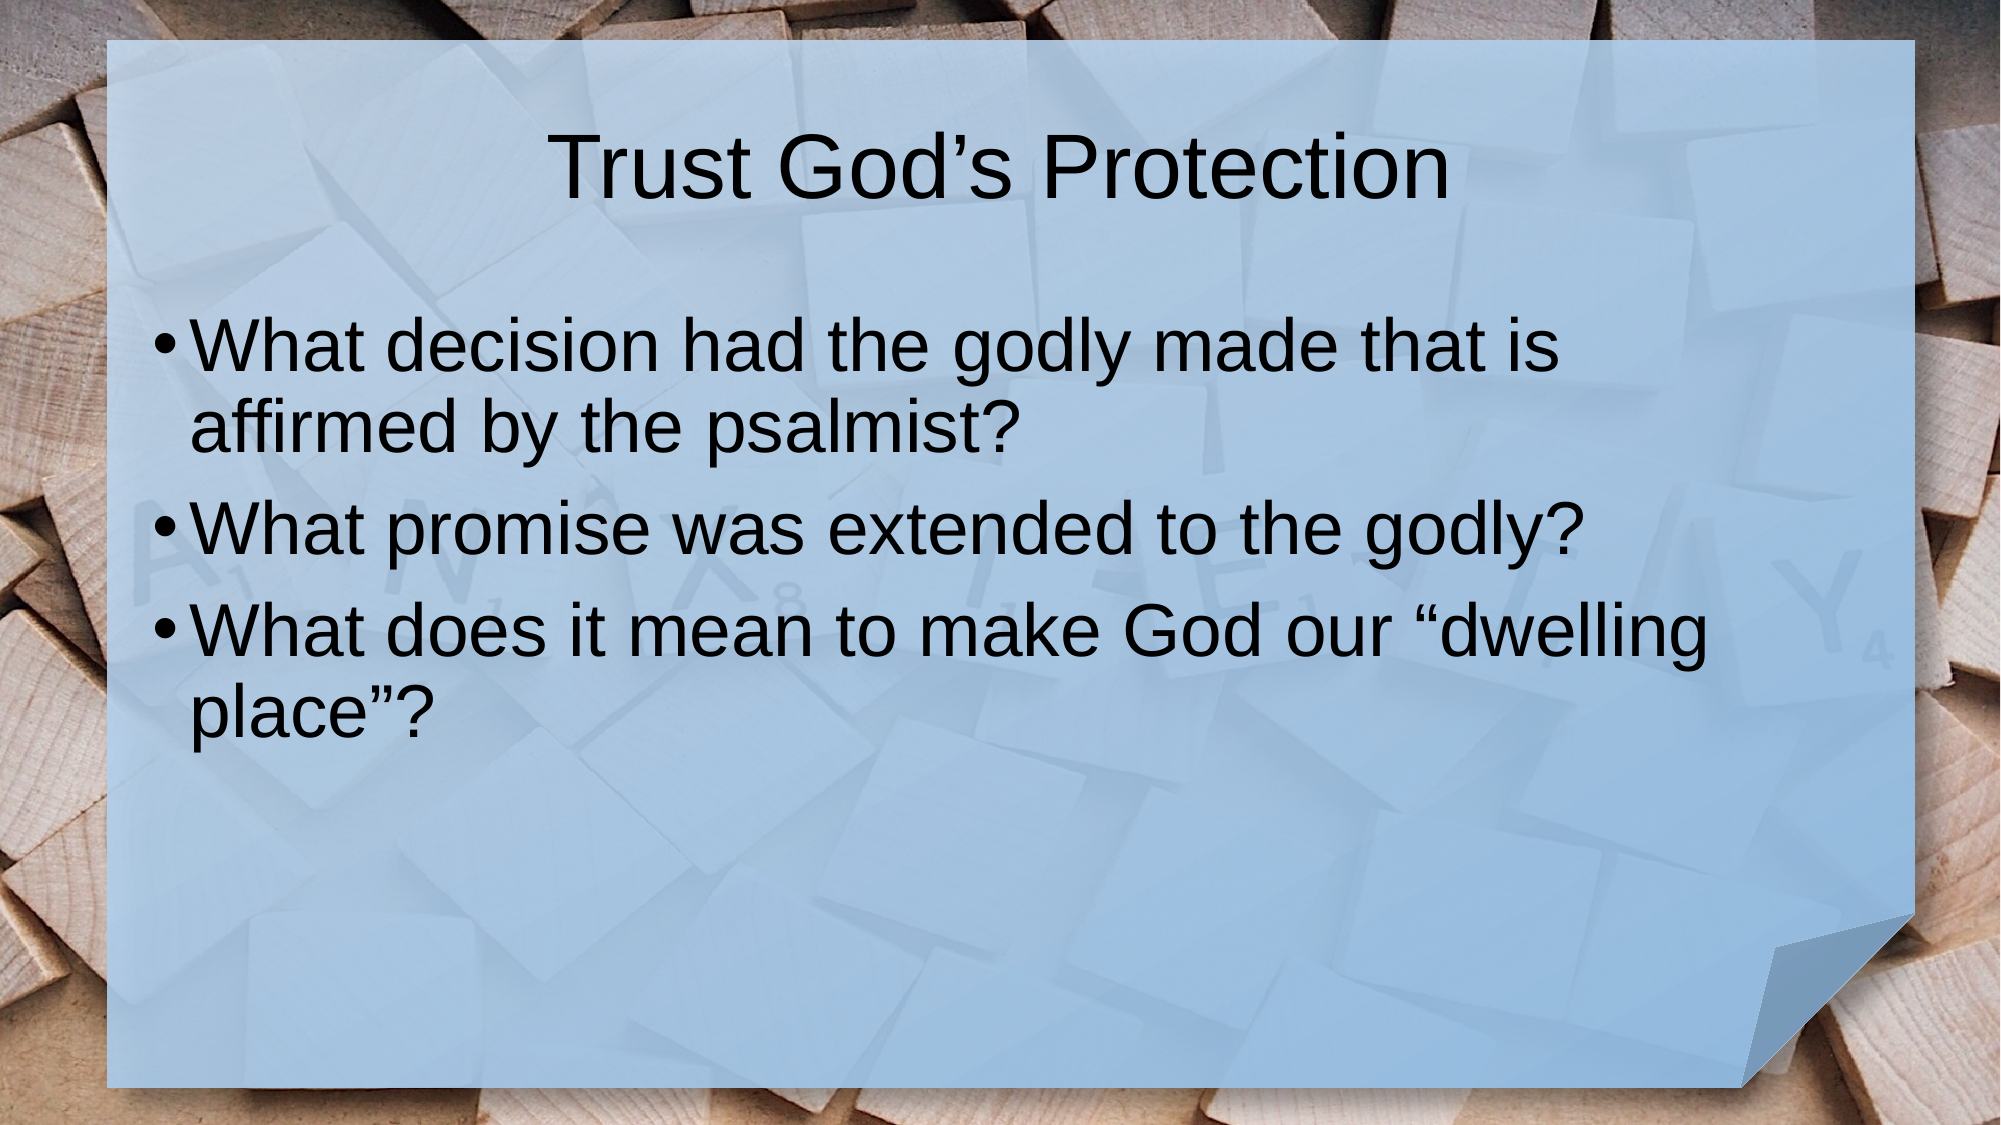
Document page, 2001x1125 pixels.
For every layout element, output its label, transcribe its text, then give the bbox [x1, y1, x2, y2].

title Trust God’s Protection [137, 59, 1863, 278]
picture [0, 0, 2001, 1125]
list What decision had the godly made that is affirmed by the psalmist? What promise was extended to the godly? What does it mean to make God our “dwelling place”? [137, 299, 1863, 1014]
